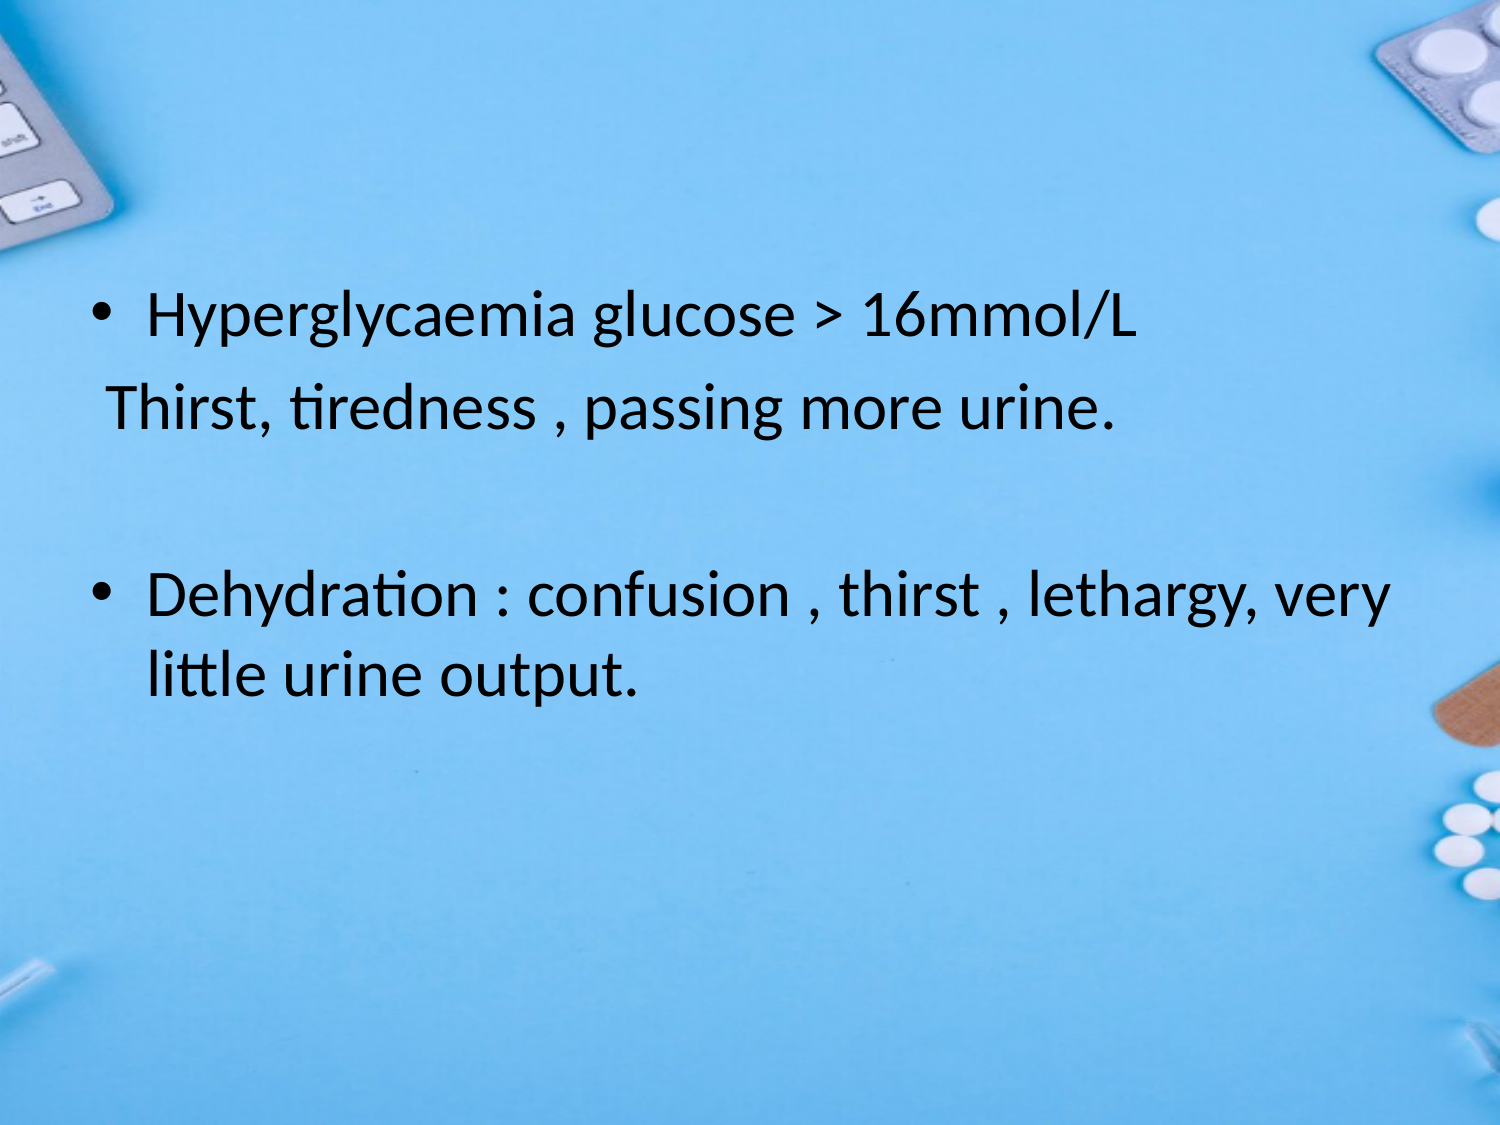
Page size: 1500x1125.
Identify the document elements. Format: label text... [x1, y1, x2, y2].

picture [0, 0, 1500, 1125]
list Hyperglycaemia glucose > 16mmol/L Thirst, tiredness , passing more urine. Dehydration : confusion , thirst , lethargy, very little urine output. [75, 262, 1425, 1005]
